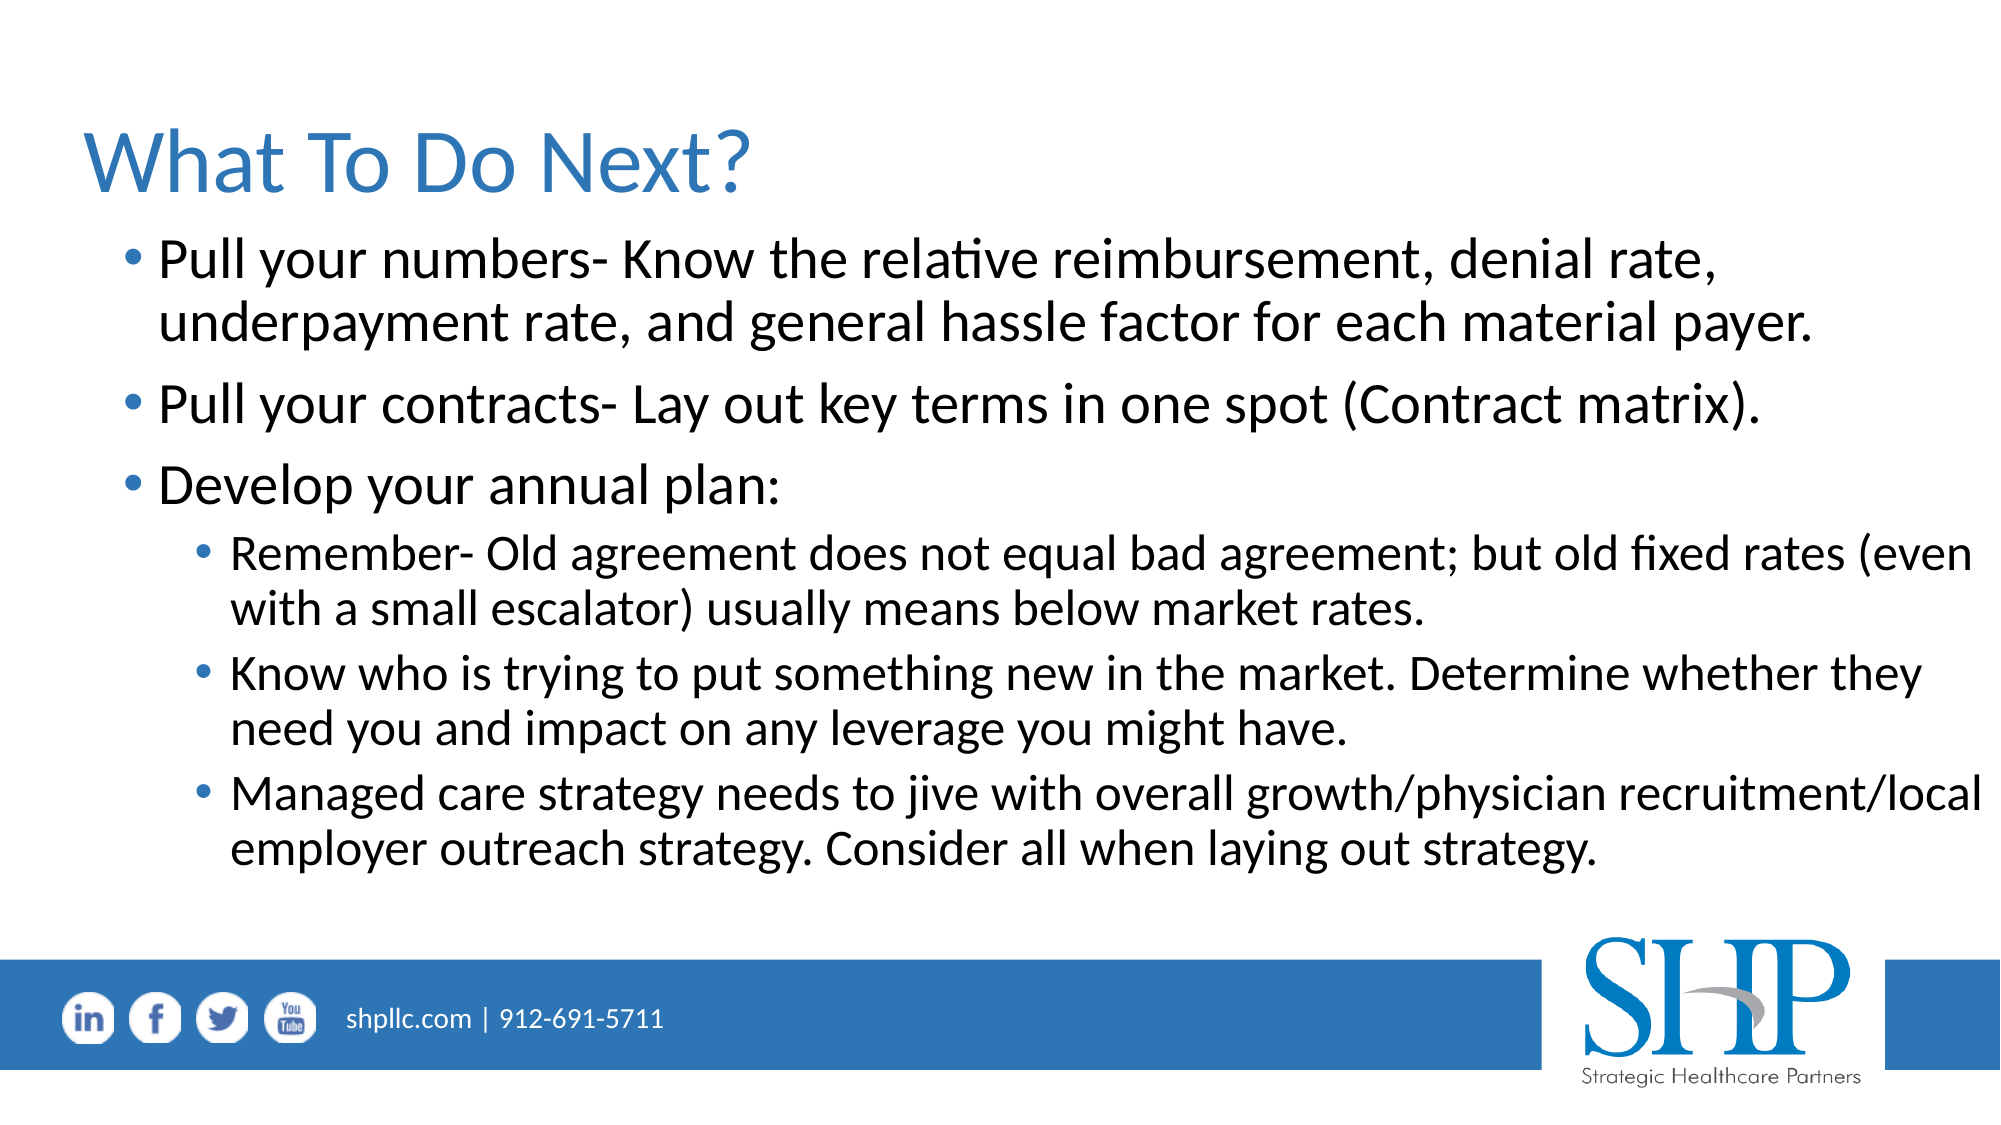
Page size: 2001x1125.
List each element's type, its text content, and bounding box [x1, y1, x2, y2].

title What To Do Next? [68, 79, 1500, 247]
list Pull your numbers- Know the relative reimbursement, denial rate, underpayment rate, and general hassle factor for each material payer. Pull your contracts- Lay out key terms in one spot (Contract matrix). Develop your annual plan: Remember- Old agreement does not equal bad agreement; but old fixed rates (even with a small escalator) usually means below market rates. Know who is trying to put something new in the market. Determine whether they need you and impact on any leverage you might have. Managed care strategy needs to jive with overall growth/physician recruitment/local employer outreach strategy. Consider all when laying out strategy. [108, 220, 2000, 924]
picture [1572, 936, 1865, 1093]
